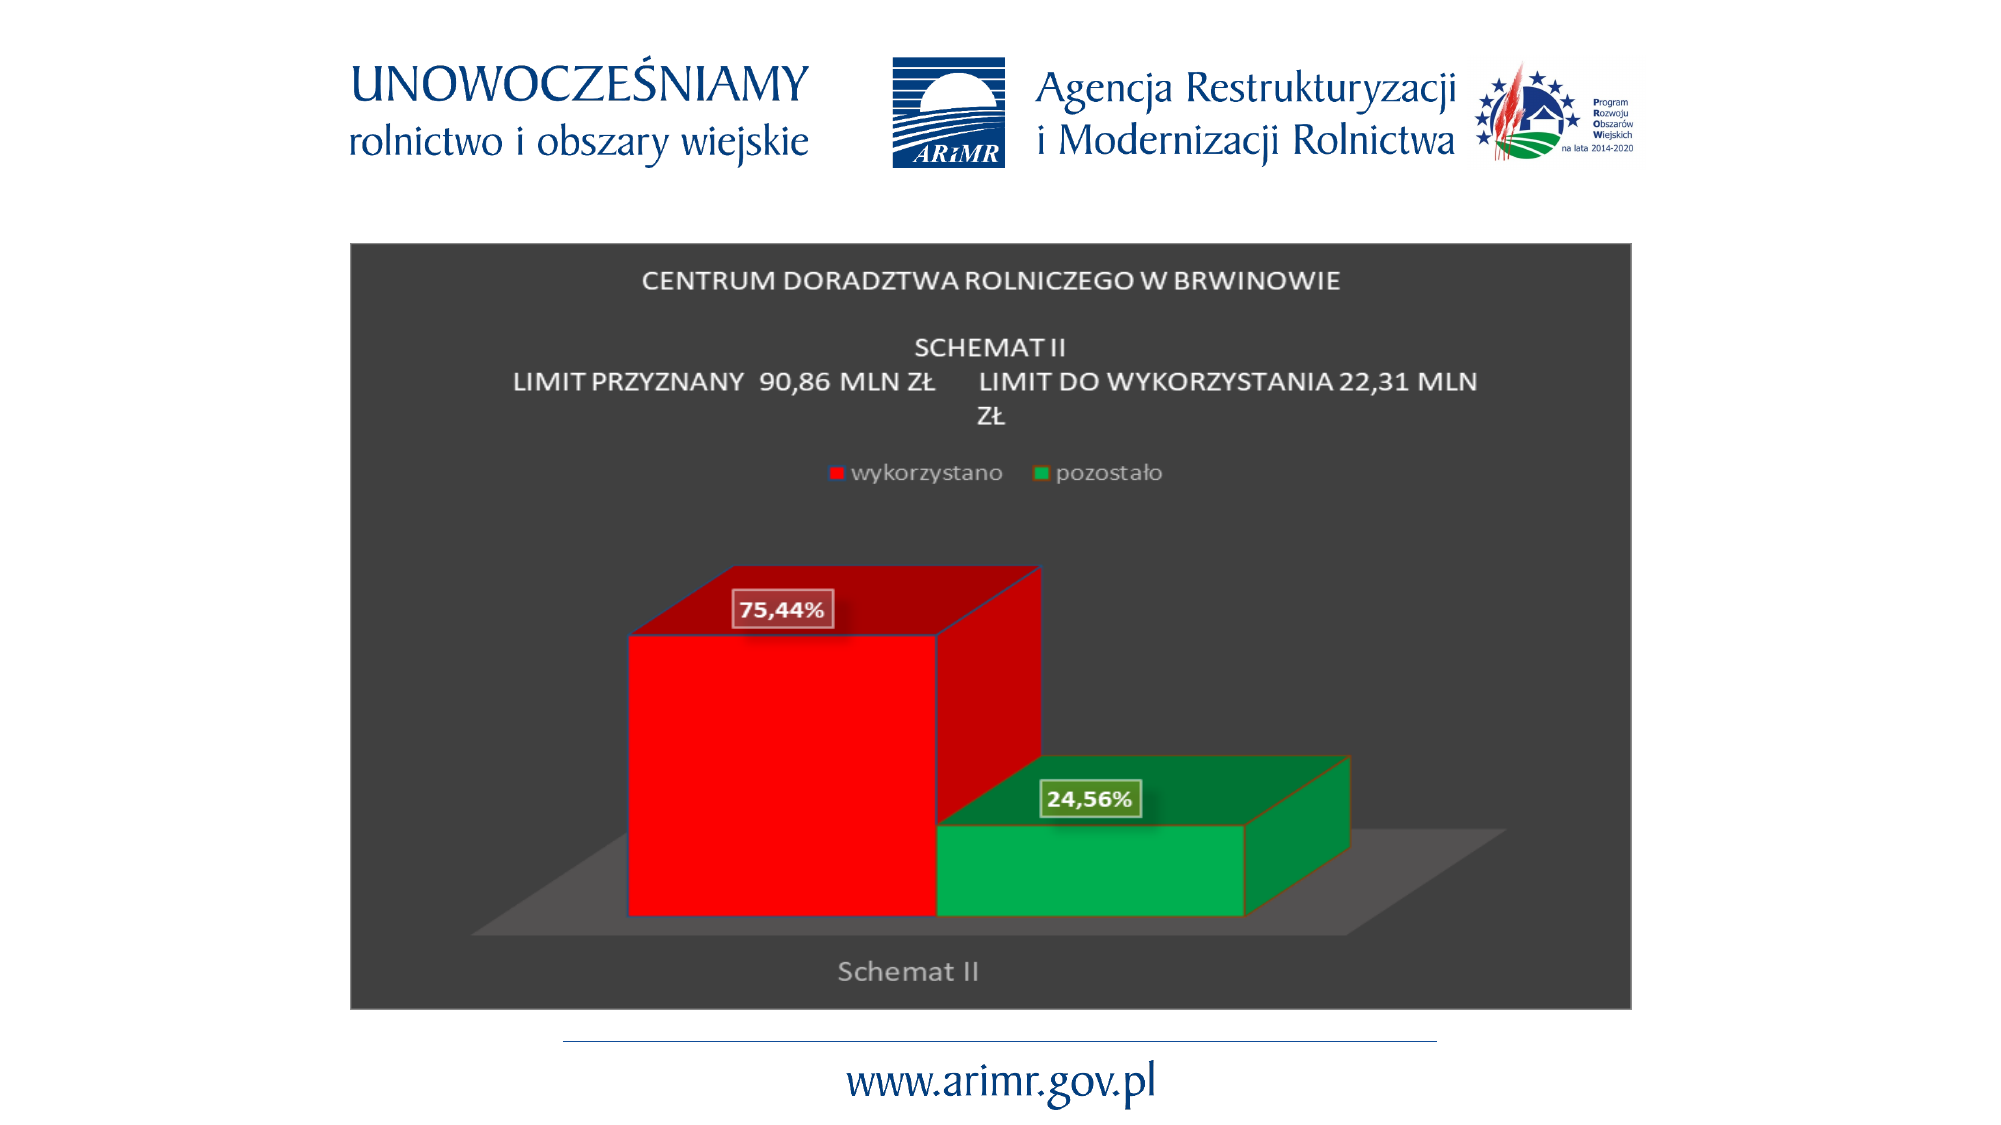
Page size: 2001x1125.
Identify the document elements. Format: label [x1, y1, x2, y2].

picture [1466, 55, 1646, 170]
picture [350, 243, 1632, 1010]
picture [350, 55, 1455, 168]
picture [846, 1060, 1154, 1110]
